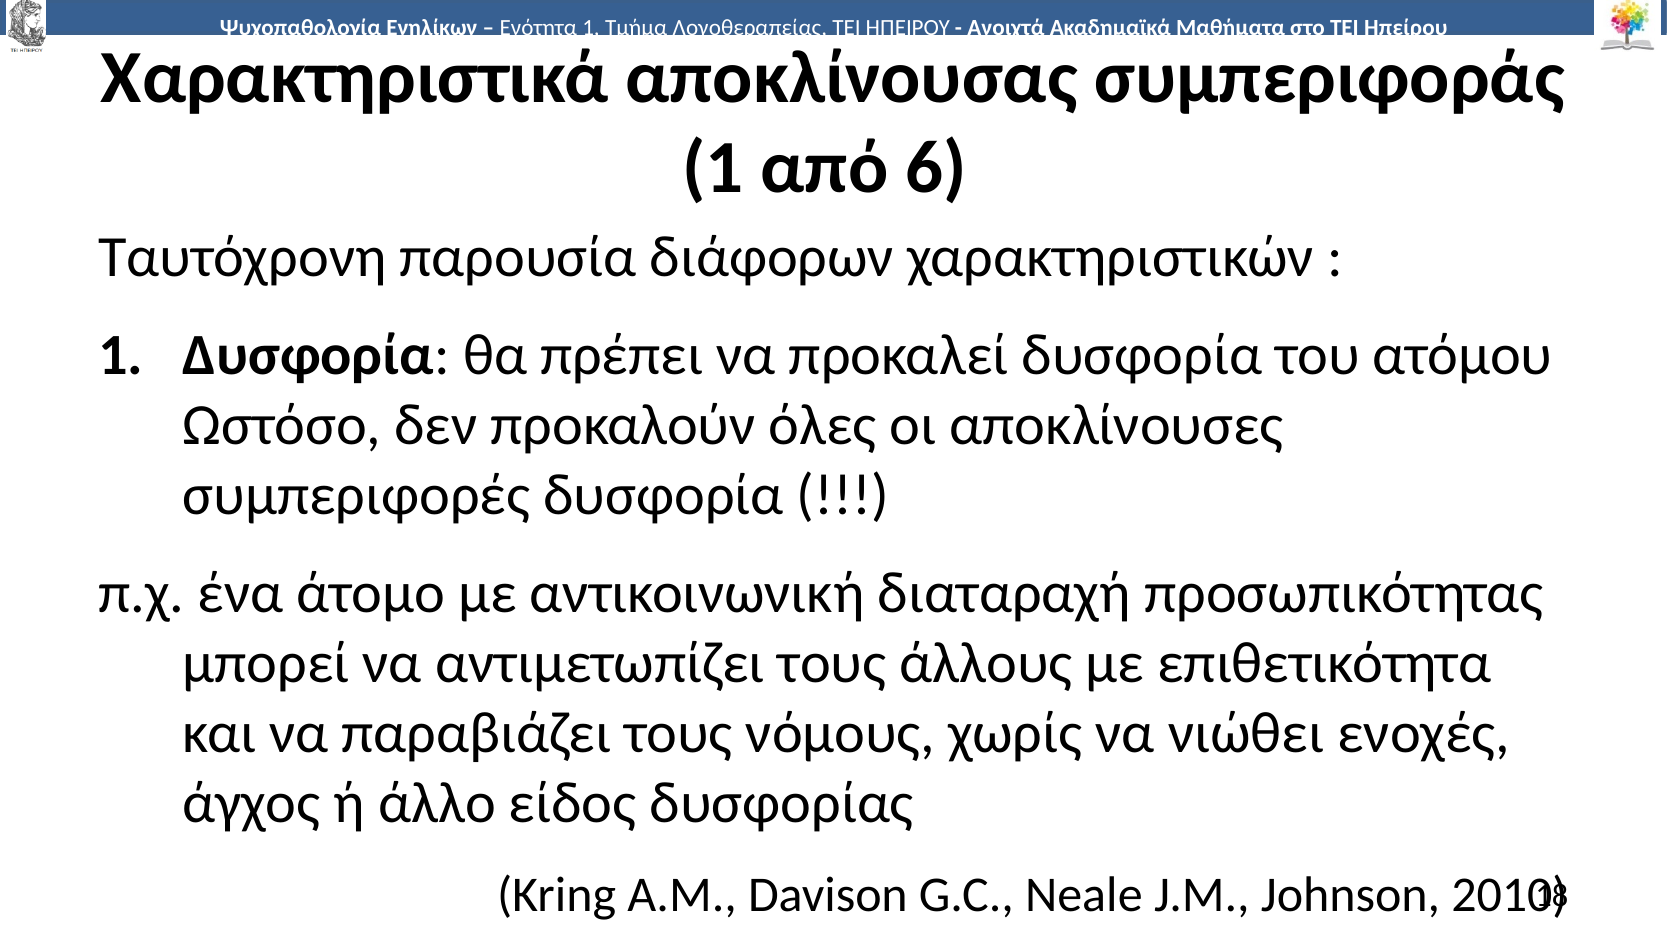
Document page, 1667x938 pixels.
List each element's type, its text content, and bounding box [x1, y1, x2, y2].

title Χαρακτηριστικά αποκλίνουσας συμπεριφοράς (1 από 6) [83, 58, 1584, 176]
slide_number 18 [1194, 868, 1584, 919]
picture [1594, 0, 1661, 52]
list Ταυτόχρονη παρουσία διάφορων χαρακτηριστικών : Δυσφορία: θα πρέπει να προκαλεί δυσφορία του ατόμου Ωστόσο, δεν προκαλούν όλες οι αποκλίνουσες συμπεριφορές δυσφορία (!!!) π.χ. ένα άτομο με αντικοινωνική διαταραχή προσωπικότητας μπορεί να αντιμετωπίζει τους άλλους με επιθετικότητα και να παραβιάζει τους νόμους, χωρίς να νιώθει ενοχές, άγχος ή άλλο είδος δυσφορίας (Kring A.M., Davison G.C., Neale J.M., Johnson, 2010) [83, 210, 1584, 903]
picture [6, 0, 46, 54]
